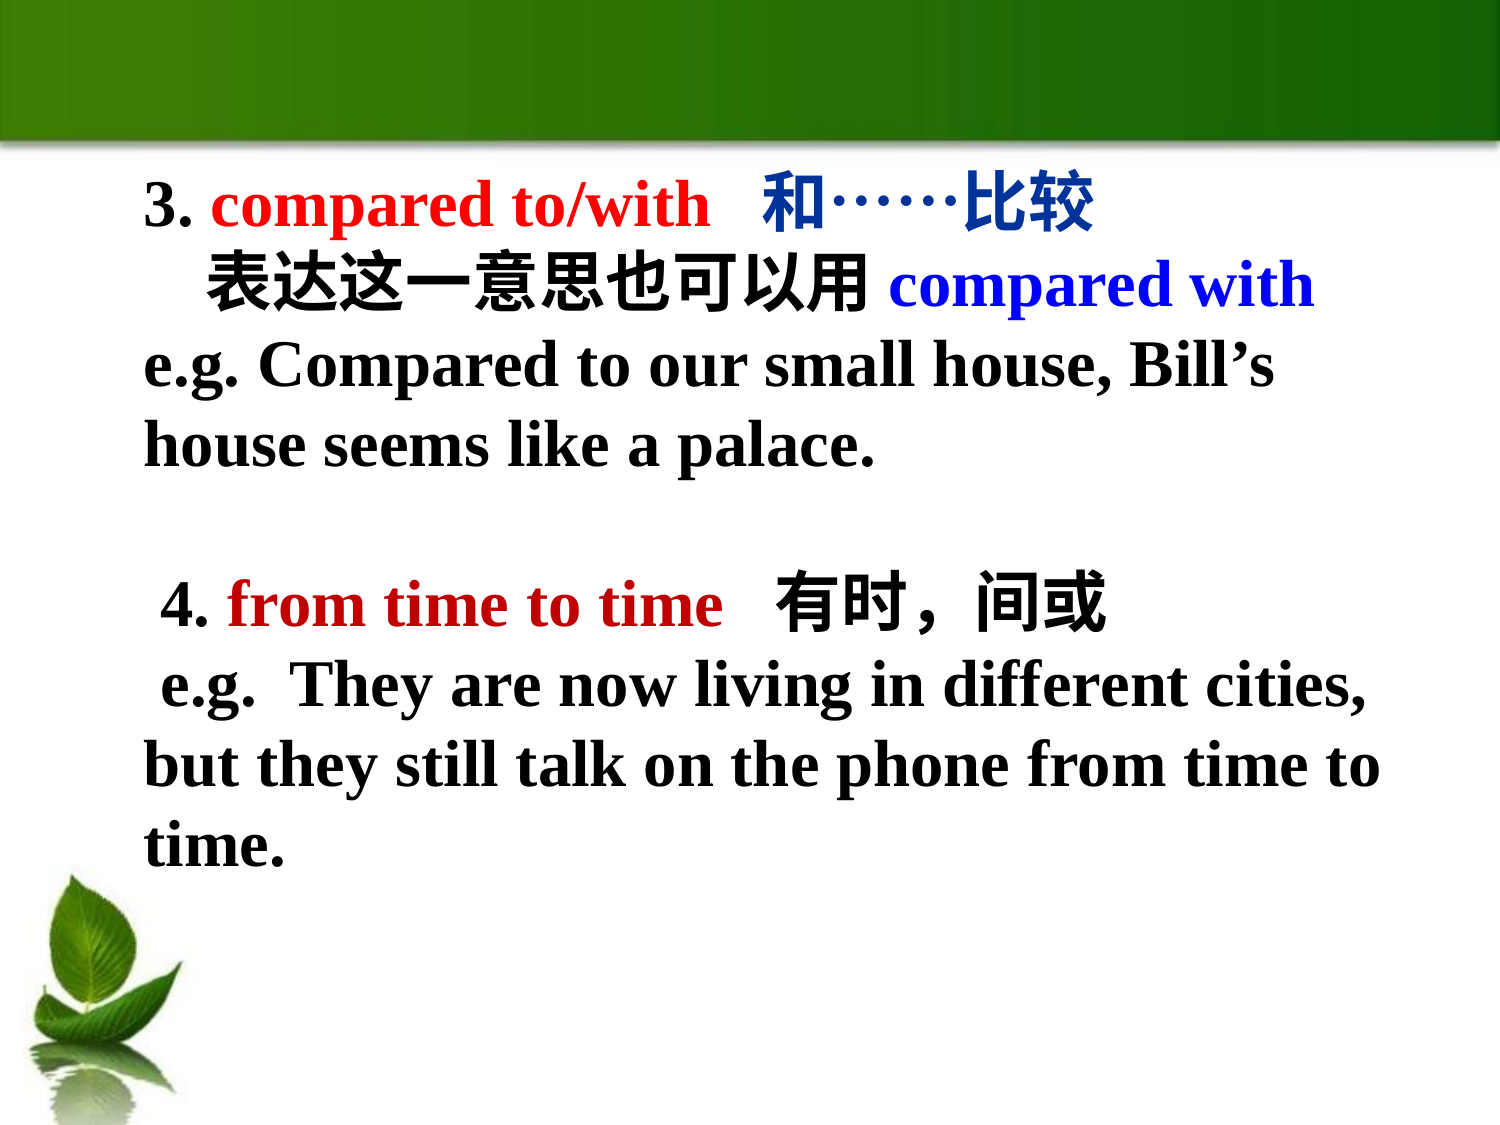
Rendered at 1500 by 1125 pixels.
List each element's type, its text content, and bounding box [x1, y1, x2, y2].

picture [0, 0, 1500, 1125]
text_box 3. compared to/with 和……比较 表达这一意思也可以用compared with e.g. Compared to our small house, Bill’s house seems like a palace. 4. from time to time 有时，间或 e.g. They are now living in different cities, but they still talk on the phone from time to time. [128, 152, 1454, 967]
